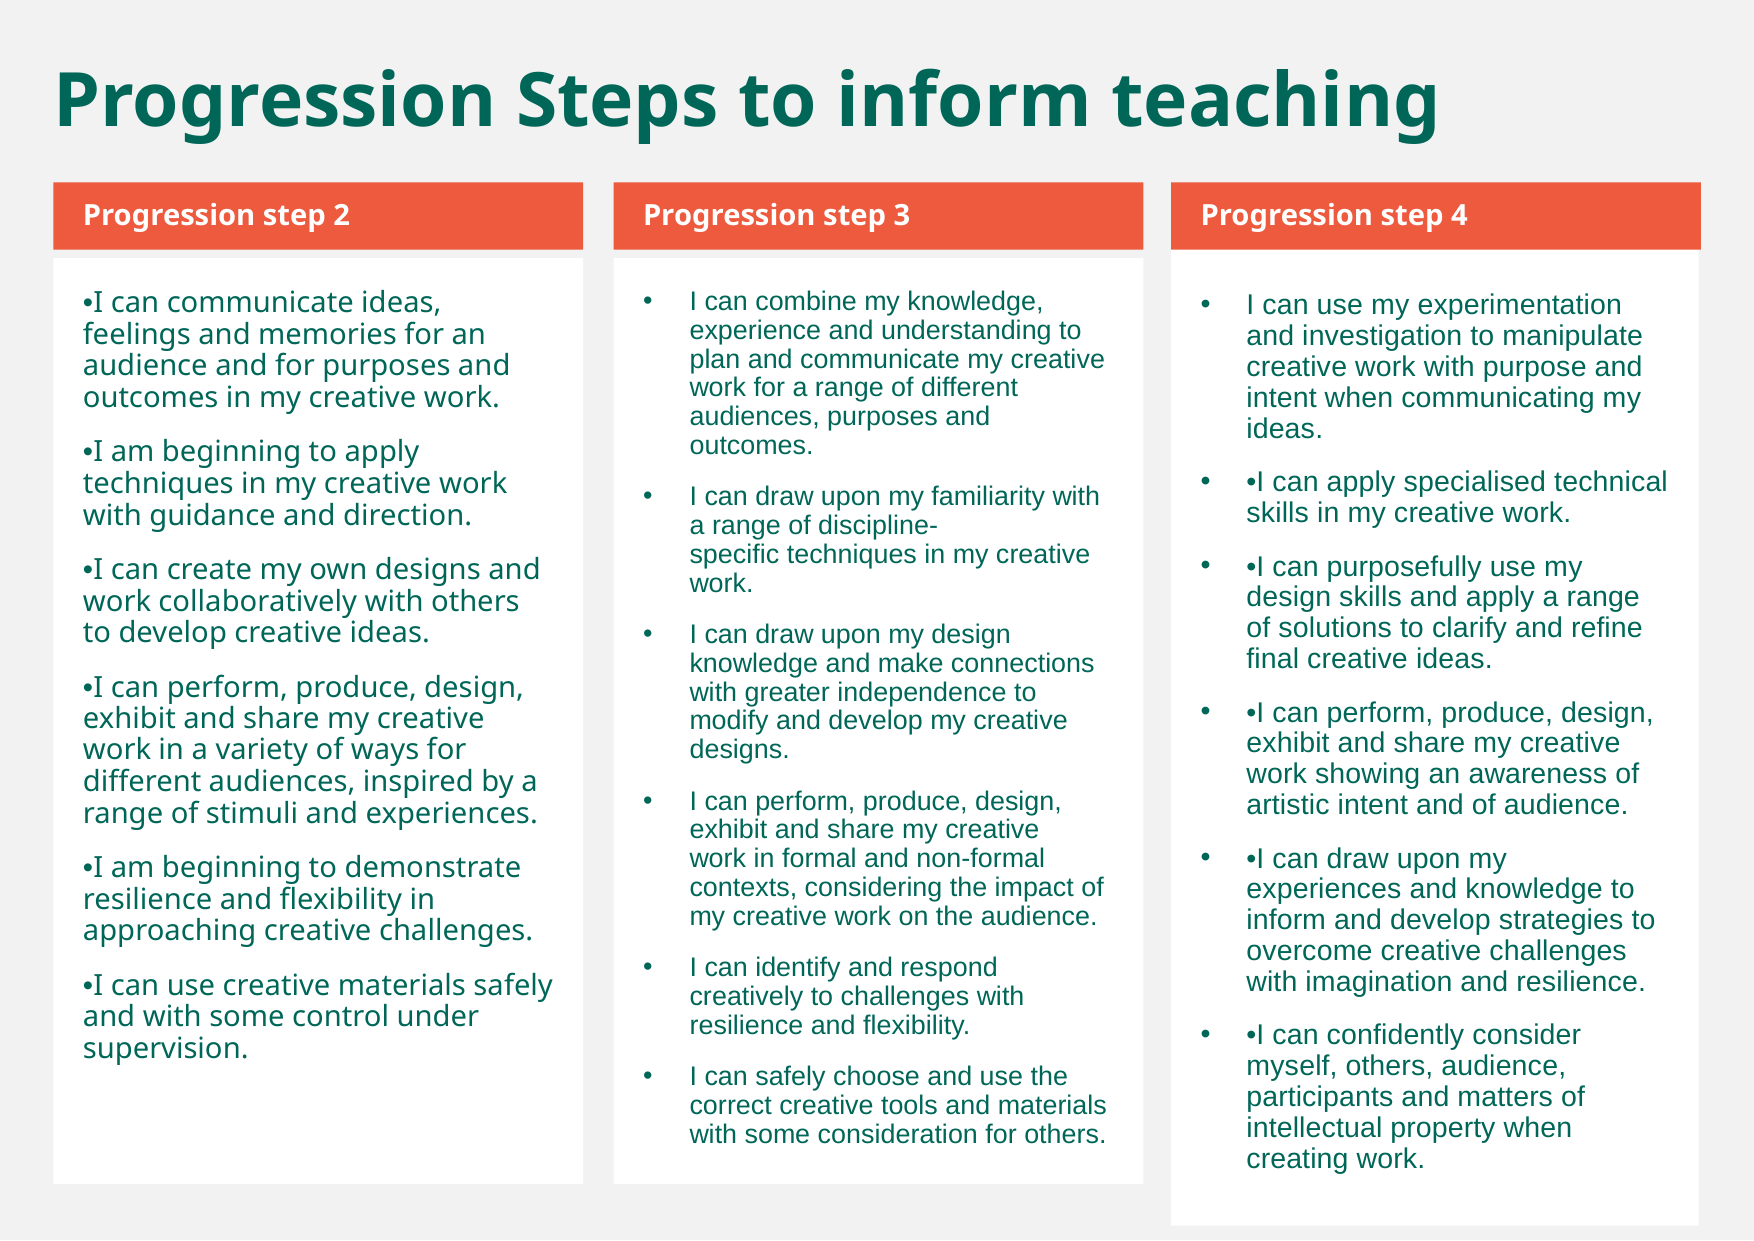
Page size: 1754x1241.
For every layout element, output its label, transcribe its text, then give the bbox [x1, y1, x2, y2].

list Progression Steps to inform teaching [38, 54, 1701, 151]
list Progression step 4 [1171, 182, 1701, 250]
list Progression step 3 [613, 182, 1144, 250]
list Progression step 2 [53, 182, 584, 250]
list I can combine my knowledge, experience and understanding to plan and communicate my creative work for a range of different audiences, purposes and outcomes. I can draw upon my familiarity with a range of discipline-specific techniques in my creative work. I can draw upon my design knowledge and make connections with greater independence to modify and develop my creative designs. I can perform, produce, design, exhibit and share my creative work in formal and non-formal contexts, considering the impact of my creative work on the audience. I can identify and respond creatively to challenges with resilience and flexibility. I can safely choose and use the correct creative tools and materials with some consideration for others. [613, 258, 1144, 1184]
list I can use my experimentation and investigation to manipulate creative work with purpose and intent when communicating my ideas. •I can apply specialised technical skills in my creative work. •I can purposefully use my design skills and apply a range of solutions to clarify and refine final creative ideas. •I can perform, produce, design, exhibit and share my creative work showing an awareness of artistic intent and of audience. •I can draw upon my experiences and knowledge to inform and develop strategies to overcome creative challenges with imagination and resilience. •I can confidently consider myself, others, audience, participants and matters of intellectual property when creating work. [1171, 250, 1699, 1226]
list •I can communicate ideas, feelings and memories for an audience and for purposes and outcomes in my creative work. •I am beginning to apply techniques in my creative work with guidance and direction. •I can create my own designs and work collaboratively with others to develop creative ideas. •I can perform, produce, design, exhibit and share my creative work in a variety of ways for different audiences, inspired by a range of stimuli and experiences. •I am beginning to demonstrate resilience and flexibility in approaching creative challenges. •I can use creative materials safely and with some control under supervision. [53, 258, 584, 1184]
